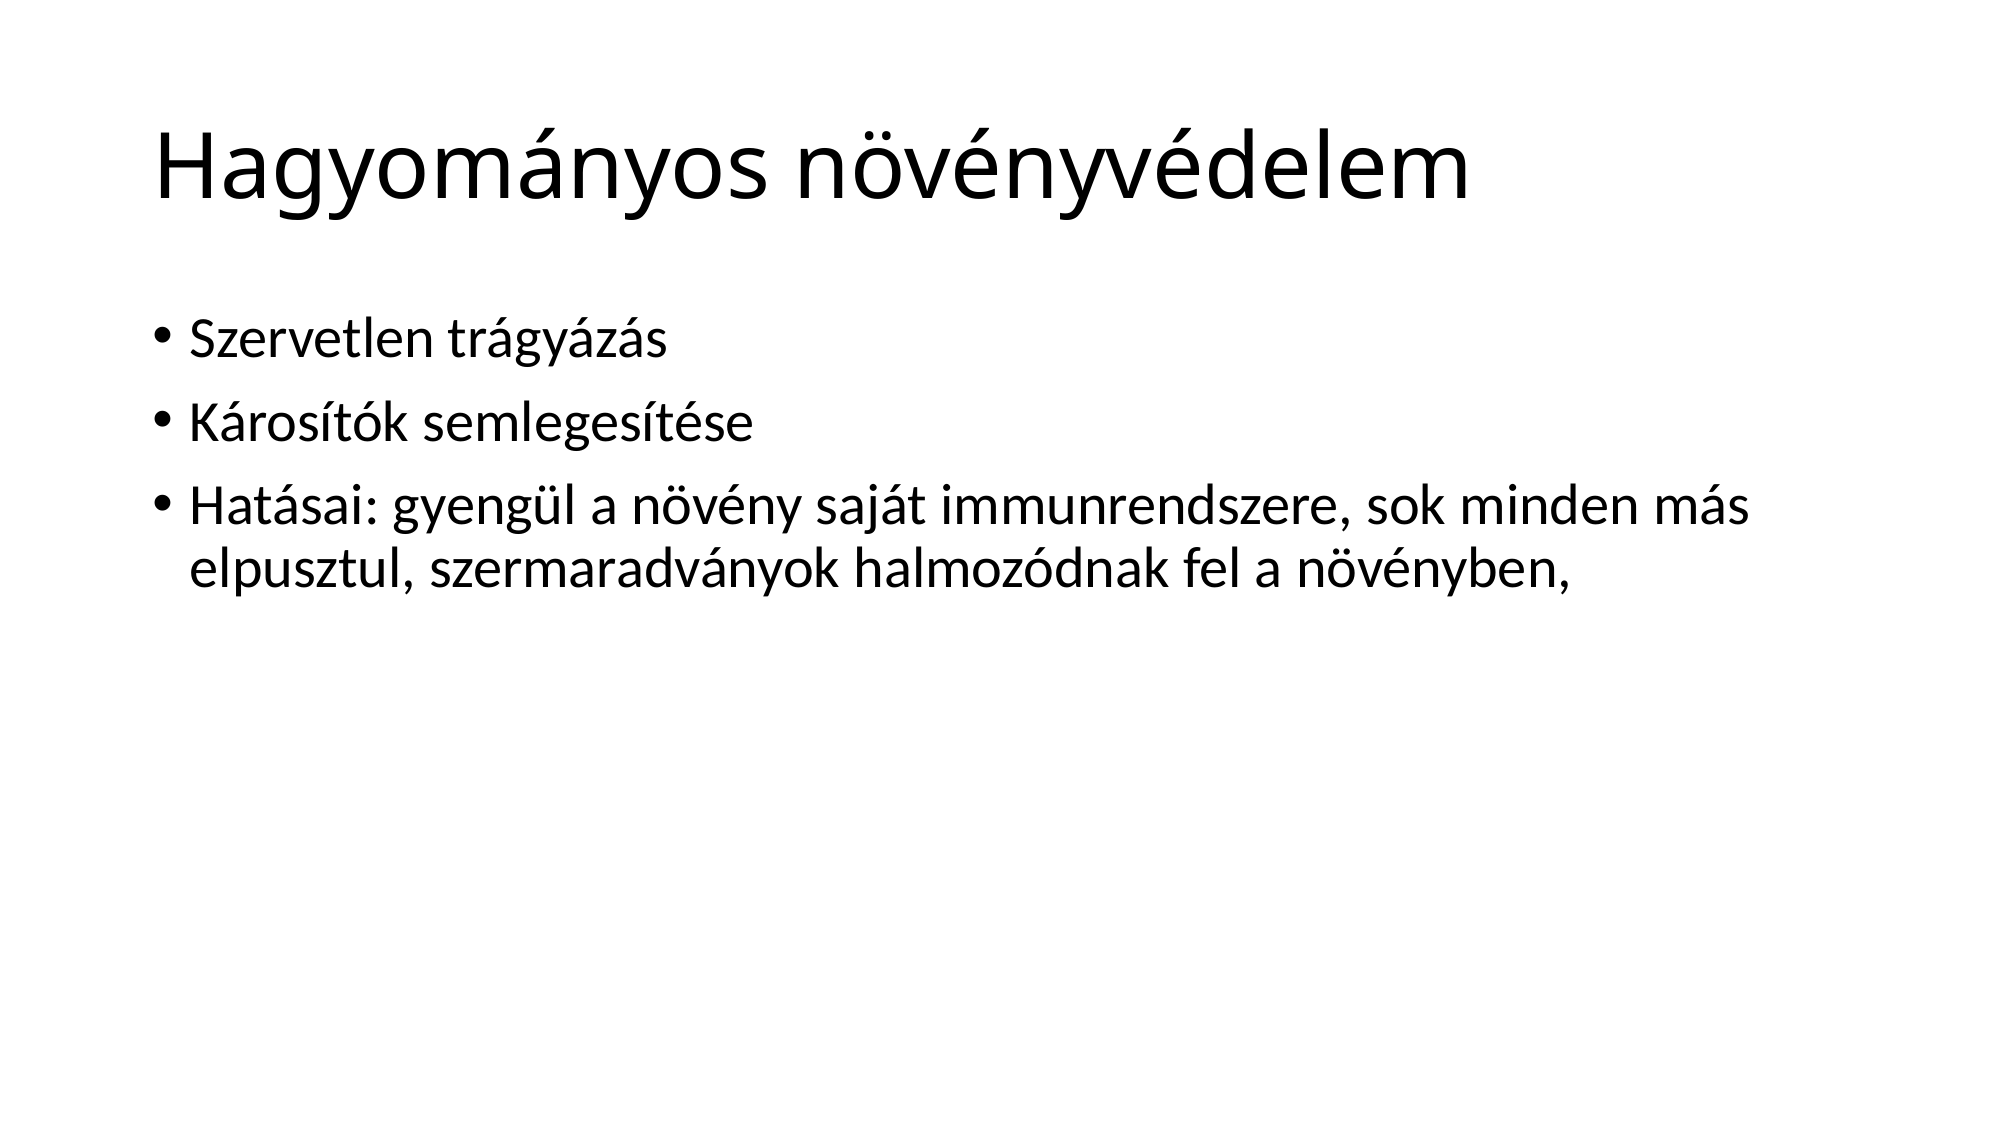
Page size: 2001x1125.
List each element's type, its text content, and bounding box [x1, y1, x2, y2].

list Szervetlen trágyázás Károsítók semlegesítése Hatásai: gyengül a növény saját immunrendszere, sok minden más elpusztul, szermaradványok halmozódnak fel a növényben, [137, 299, 1863, 1014]
title Hagyományos növényvédelem [137, 59, 1863, 278]
